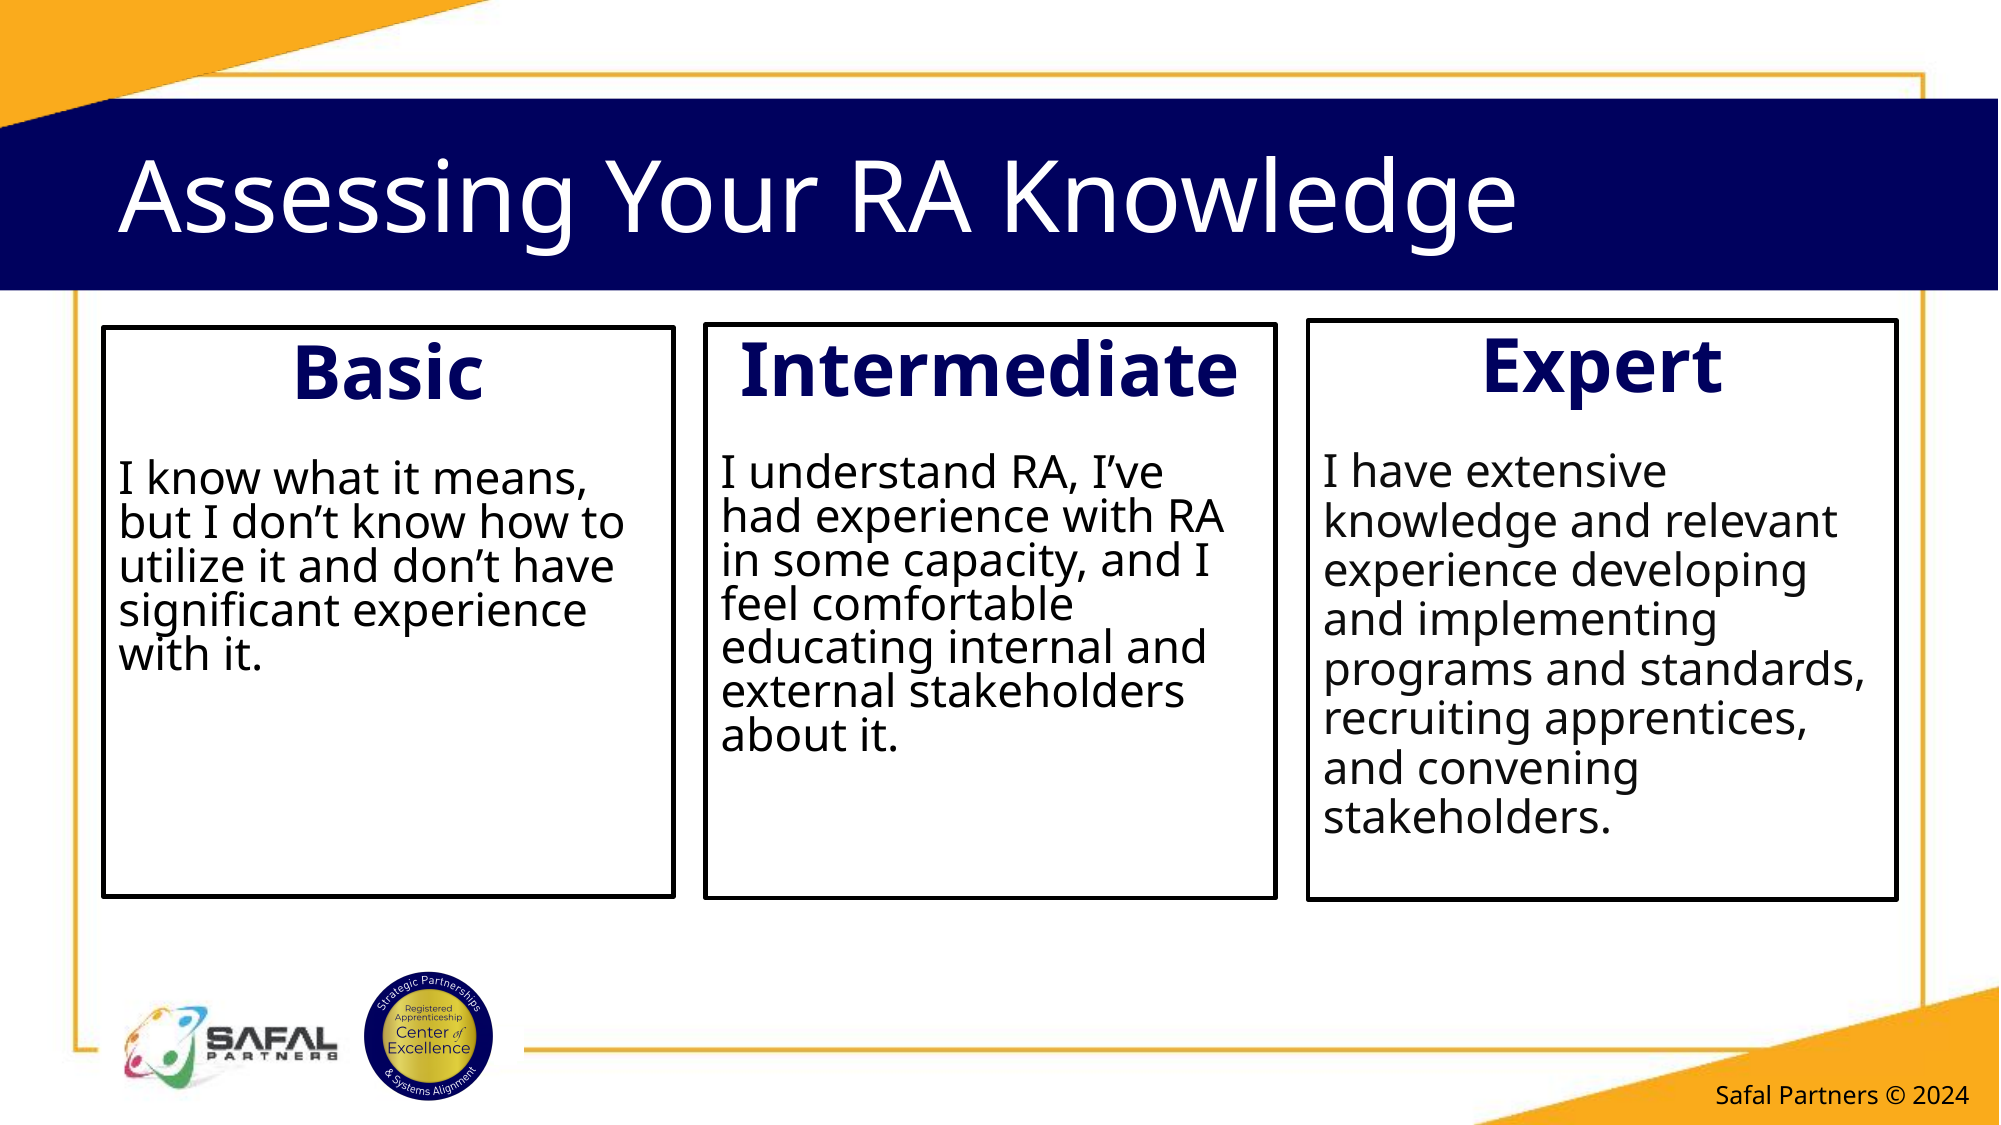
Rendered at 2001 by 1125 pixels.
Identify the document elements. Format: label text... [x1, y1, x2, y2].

picture [0, 0, 1999, 1125]
slide_number Safal Partners © 2024 [1439, 1065, 1985, 1125]
list Expert I have extensive knowledge and relevant experience developing and implementing programs and standards, recruiting apprentices, and convening stakeholders. [1307, 320, 1897, 900]
list Intermediate I understand RA, I’ve had experience with RA in some capacity, and I feel comfortable educating internal and external stakeholders about it. [705, 324, 1276, 898]
list Basic I know what it means, but I don’t know how to utilize it and don’t have significant experience with it. [103, 327, 674, 897]
title Assessing Your RA Knowledge 1 [103, 91, 1829, 310]
